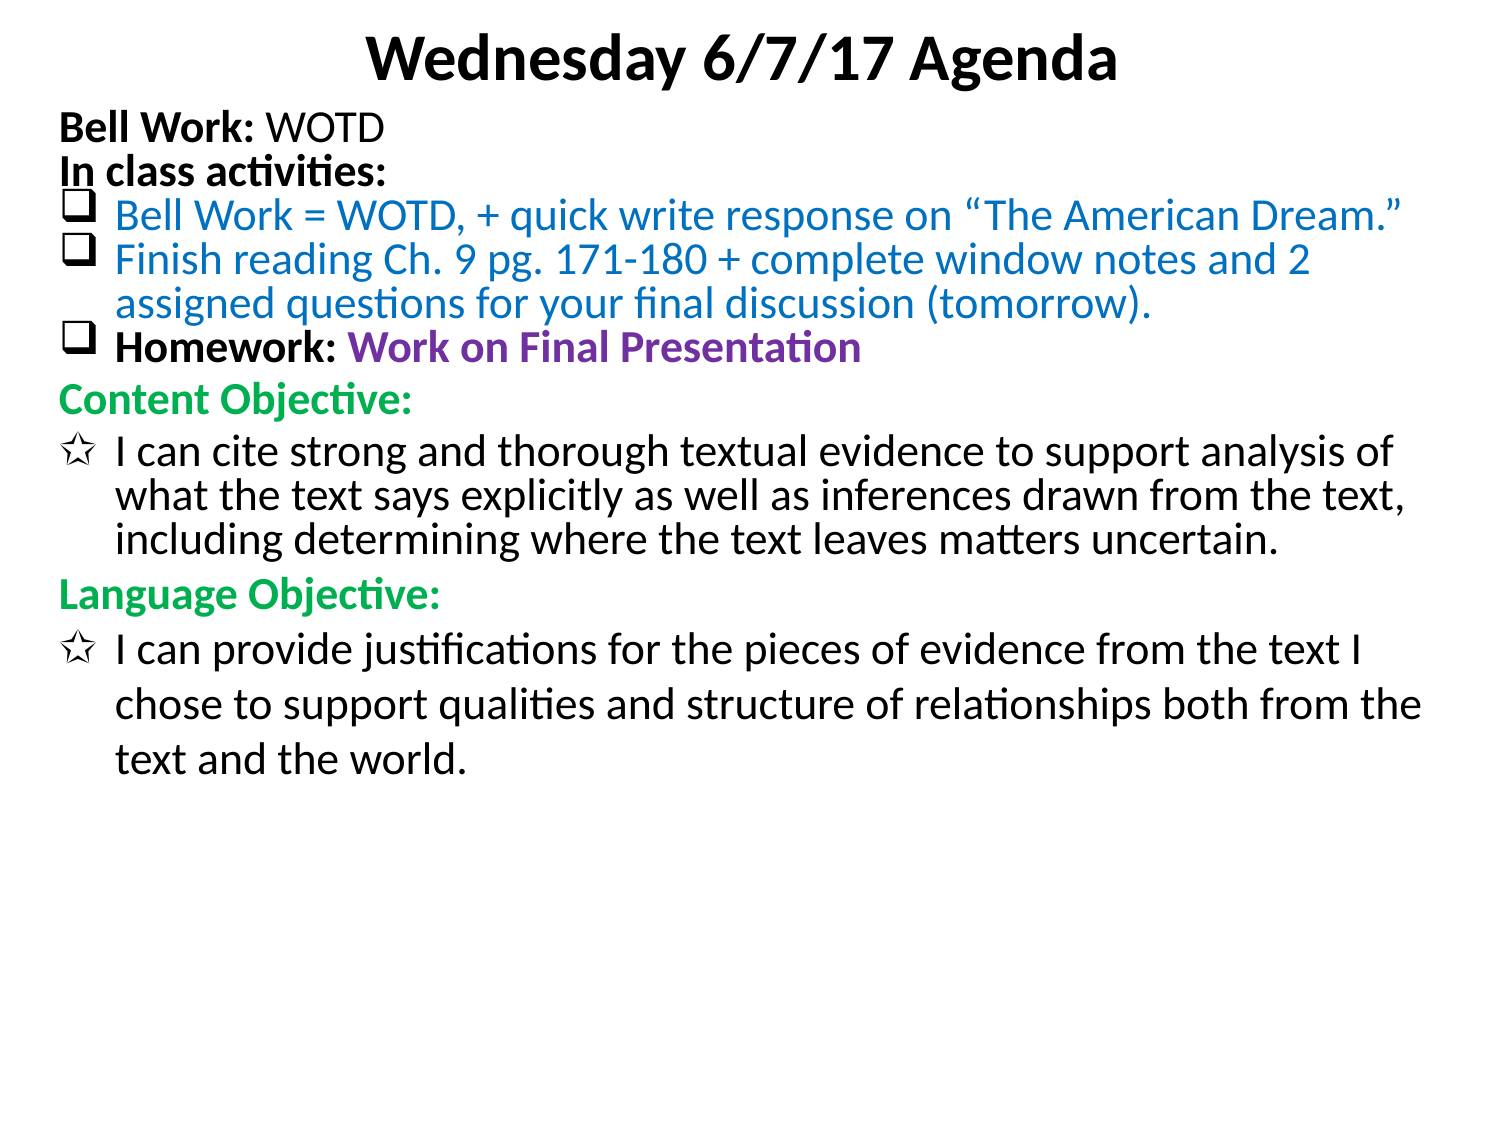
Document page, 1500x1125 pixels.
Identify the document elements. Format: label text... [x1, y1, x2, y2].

title Wednesday 6/7/17 Agenda [112, 8, 1388, 99]
list Bell Work: WOTD In class activities: Bell Work = WOTD, + quick write response on “The American Dream.” Finish reading Ch. 9 pg. 171-180 + complete window notes and 2 assigned questions for your final discussion (tomorrow). Homework: Work on Final Presentation Content Objective: I can cite strong and thorough textual evidence to support analysis of what the text says explicitly as well as inferences drawn from the text, including determining where the text leaves matters uncertain. Language Objective: I can provide justifications for the pieces of evidence from the text I chose to support qualities and structure of relationships both from the text and the world. [43, 99, 1457, 1050]
